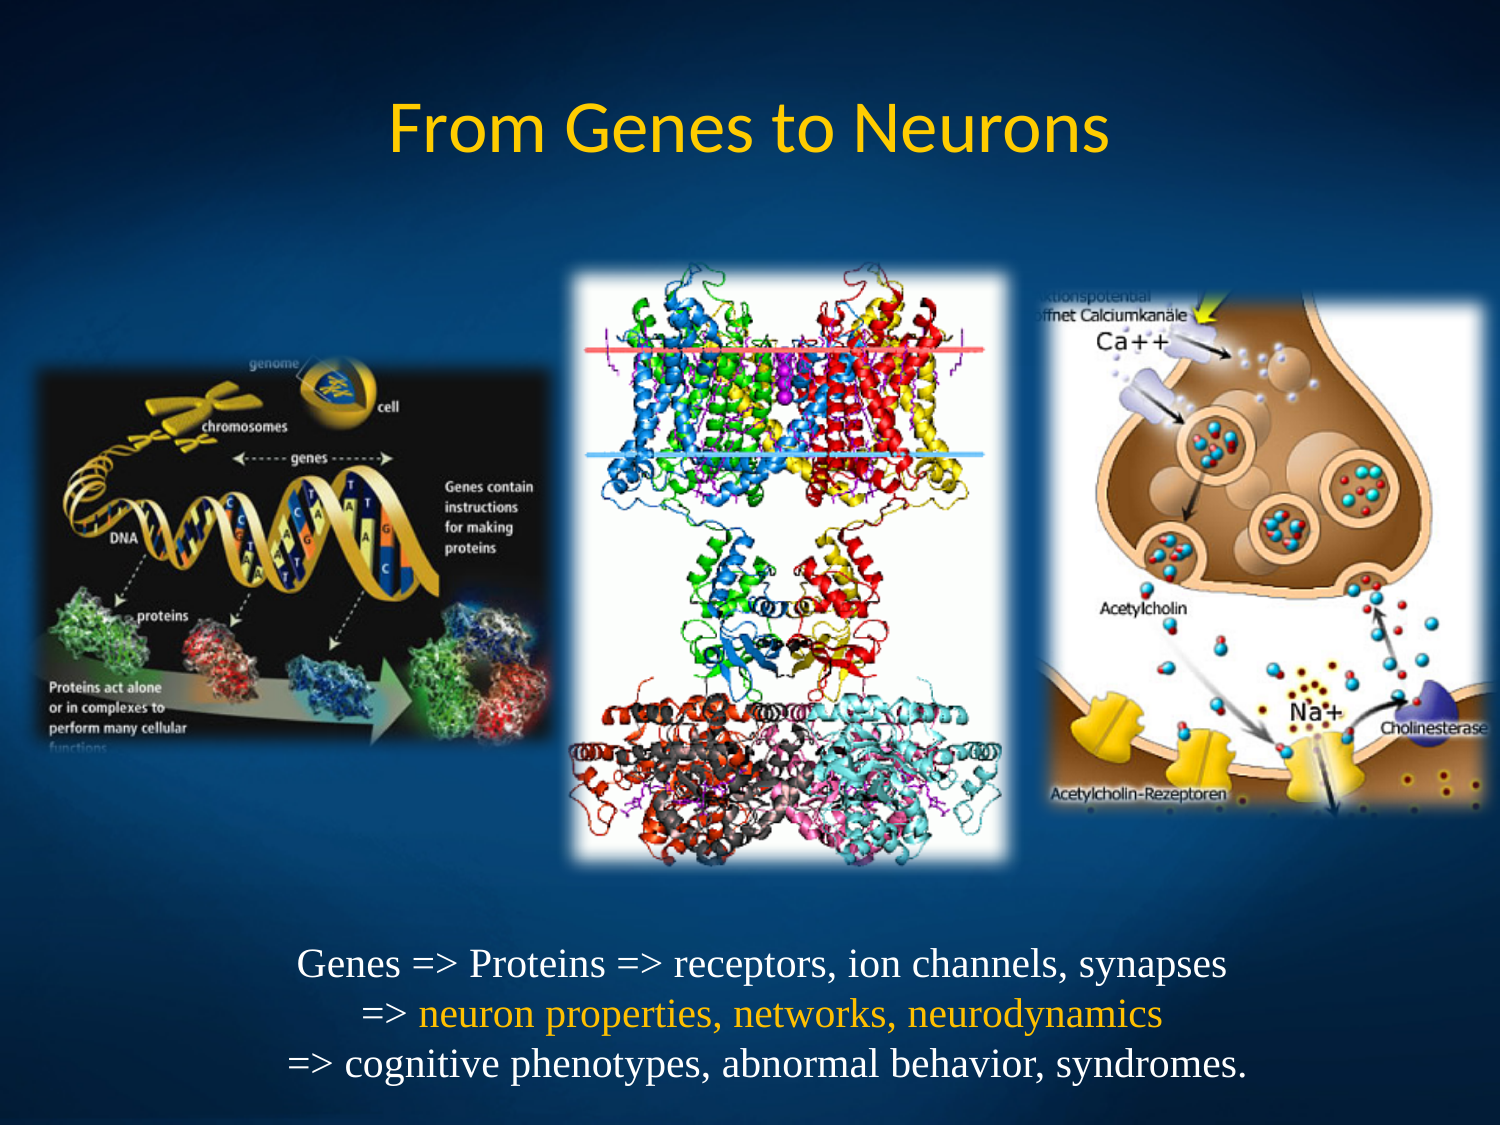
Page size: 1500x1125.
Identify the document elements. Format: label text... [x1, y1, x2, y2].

picture [0, 0, 1500, 1125]
text_box Genes => Proteins => receptors, ion channels, synapses => neuron properties, networks, neurodynamics => cognitive phenotypes, abnormal behavior, syndromes. [53, 928, 1483, 1094]
title From Genes to Neurons [74, 44, 1426, 200]
